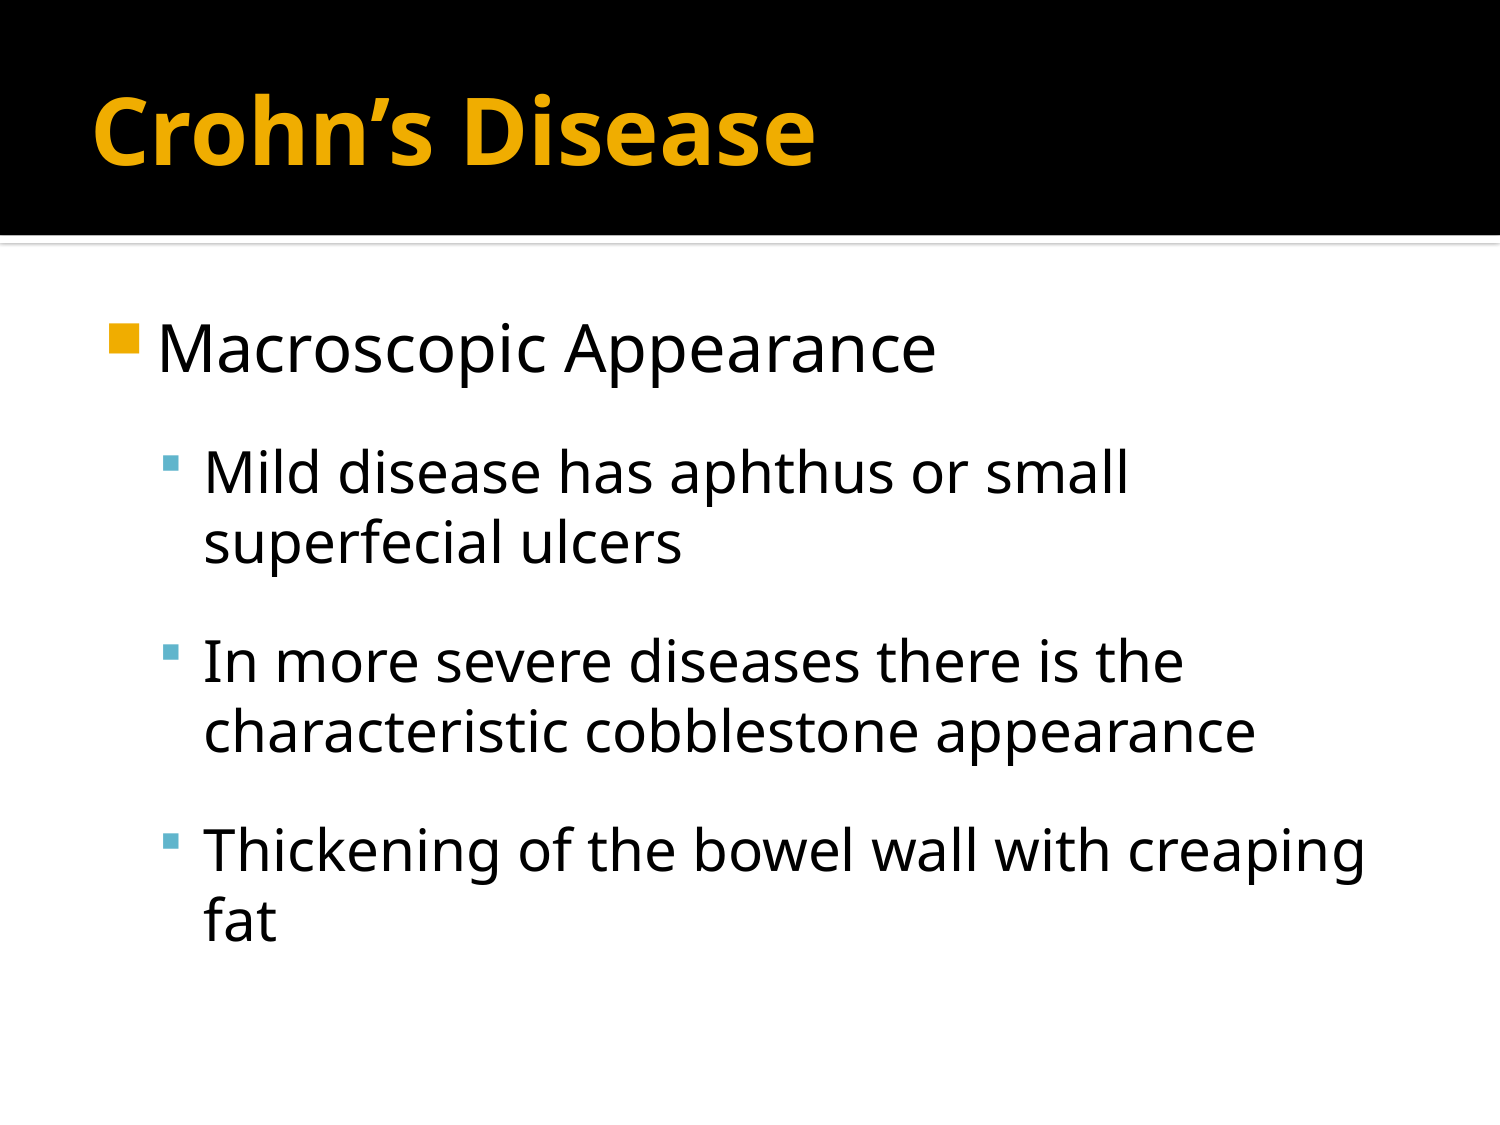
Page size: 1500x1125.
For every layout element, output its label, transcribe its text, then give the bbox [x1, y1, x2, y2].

list Macroscopic Appearance Mild disease has aphthus or small superfecial ulcers In more severe diseases there is the characteristic cobblestone appearance Thickening of the bowel wall with creaping fat [75, 291, 1425, 1050]
title Crohn’s Disease [75, 25, 1425, 231]
